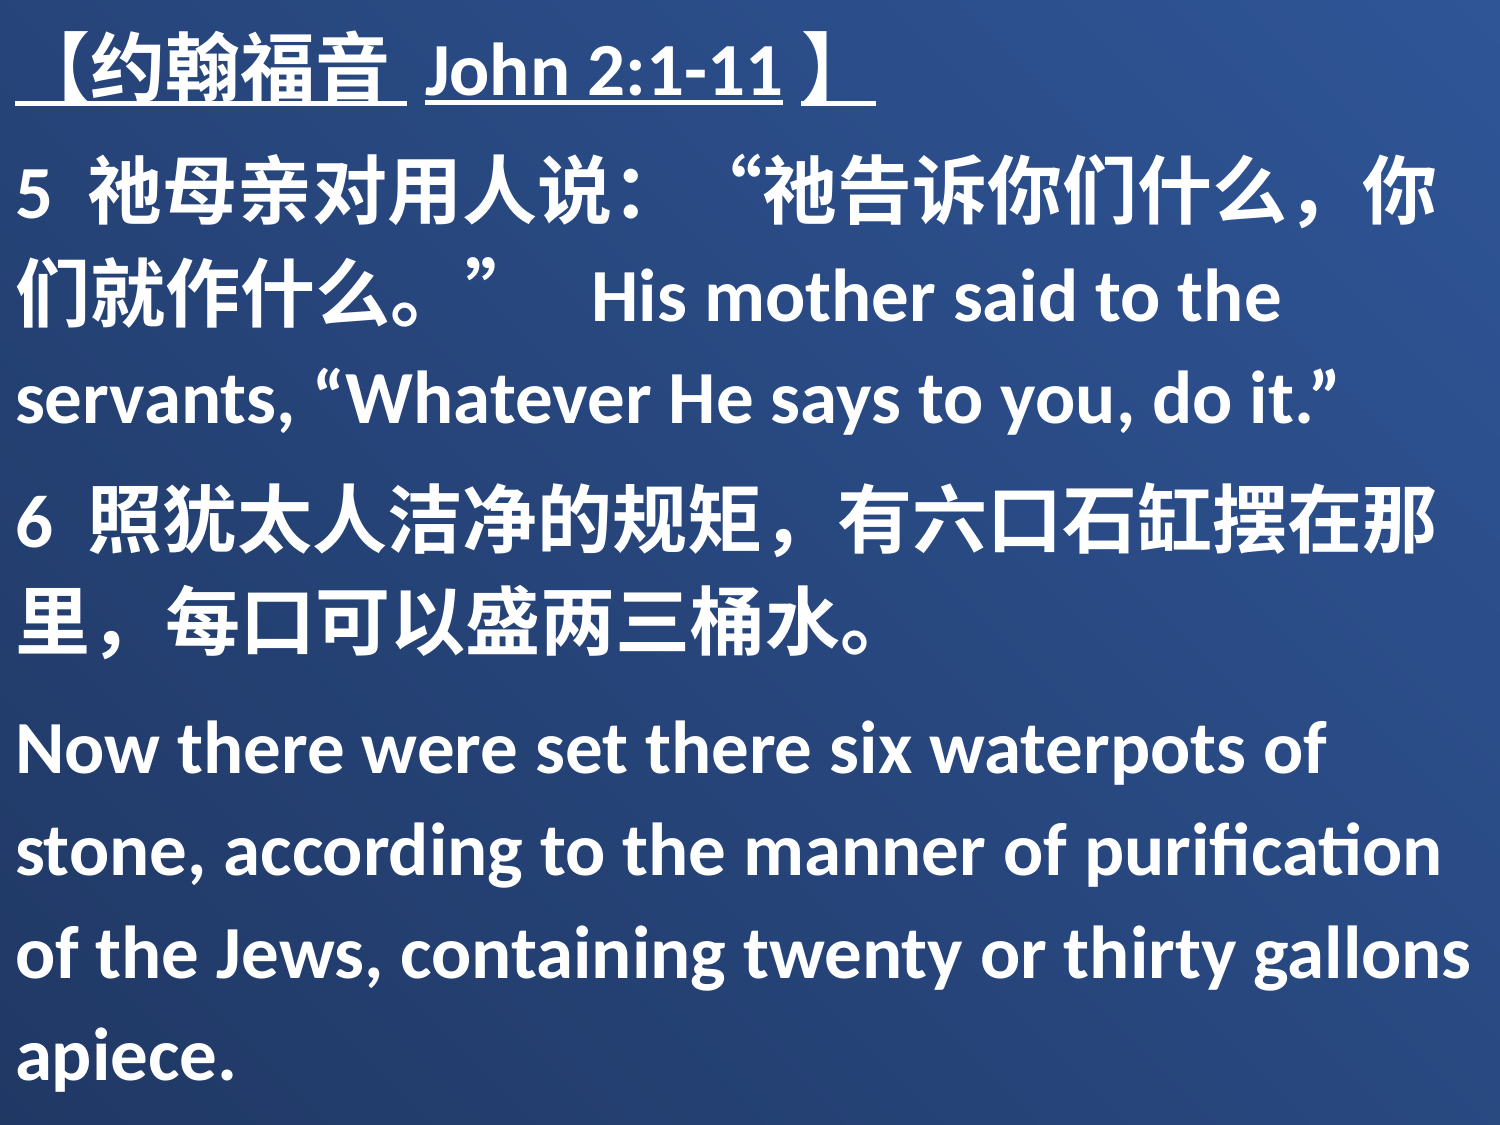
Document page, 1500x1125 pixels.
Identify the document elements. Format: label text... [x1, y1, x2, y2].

subtitle 【约翰福音 John 2:1-11】 5 祂母亲对用人说：“祂告诉你们什么，你们就作什么。” His mother said to the servants, “Whatever He says to you, do it.” 6 照犹太人洁净的规矩，有六口石缸摆在那里，每口可以盛两三桶水。 Now there were set there six waterpots of stone, according to the manner of purification of the Jews, containing twenty or thirty gallons apiece. [0, 0, 1500, 1125]
